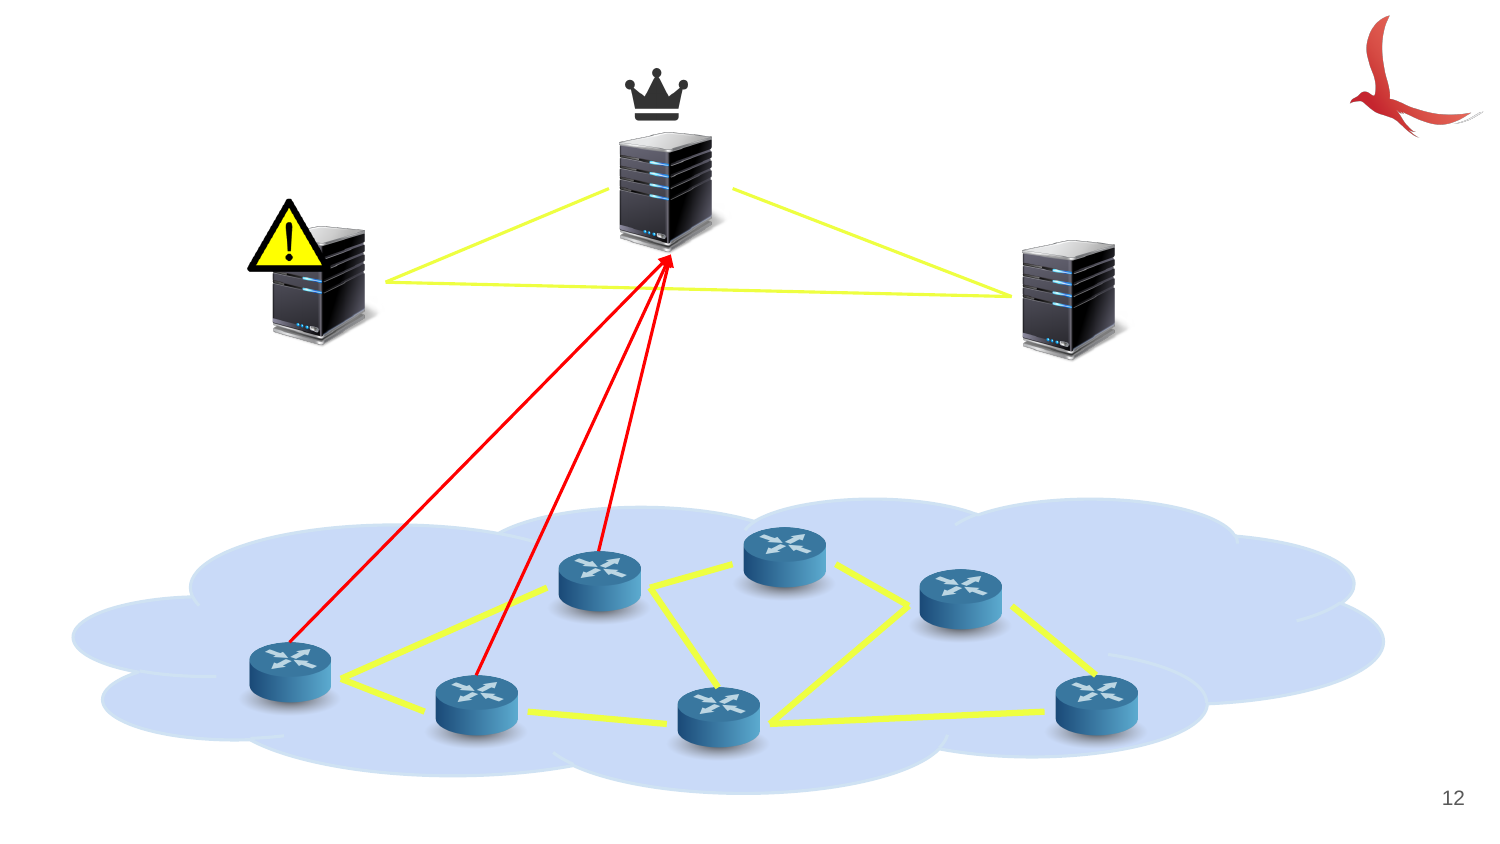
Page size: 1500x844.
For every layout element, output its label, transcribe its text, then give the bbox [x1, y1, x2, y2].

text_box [73, 122, 1384, 793]
slide_number 12 [1389, 764, 1480, 830]
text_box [475, 254, 672, 676]
picture [1341, 10, 1485, 155]
picture [243, 194, 334, 275]
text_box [289, 254, 473, 643]
picture [625, 62, 688, 126]
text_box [598, 254, 672, 552]
